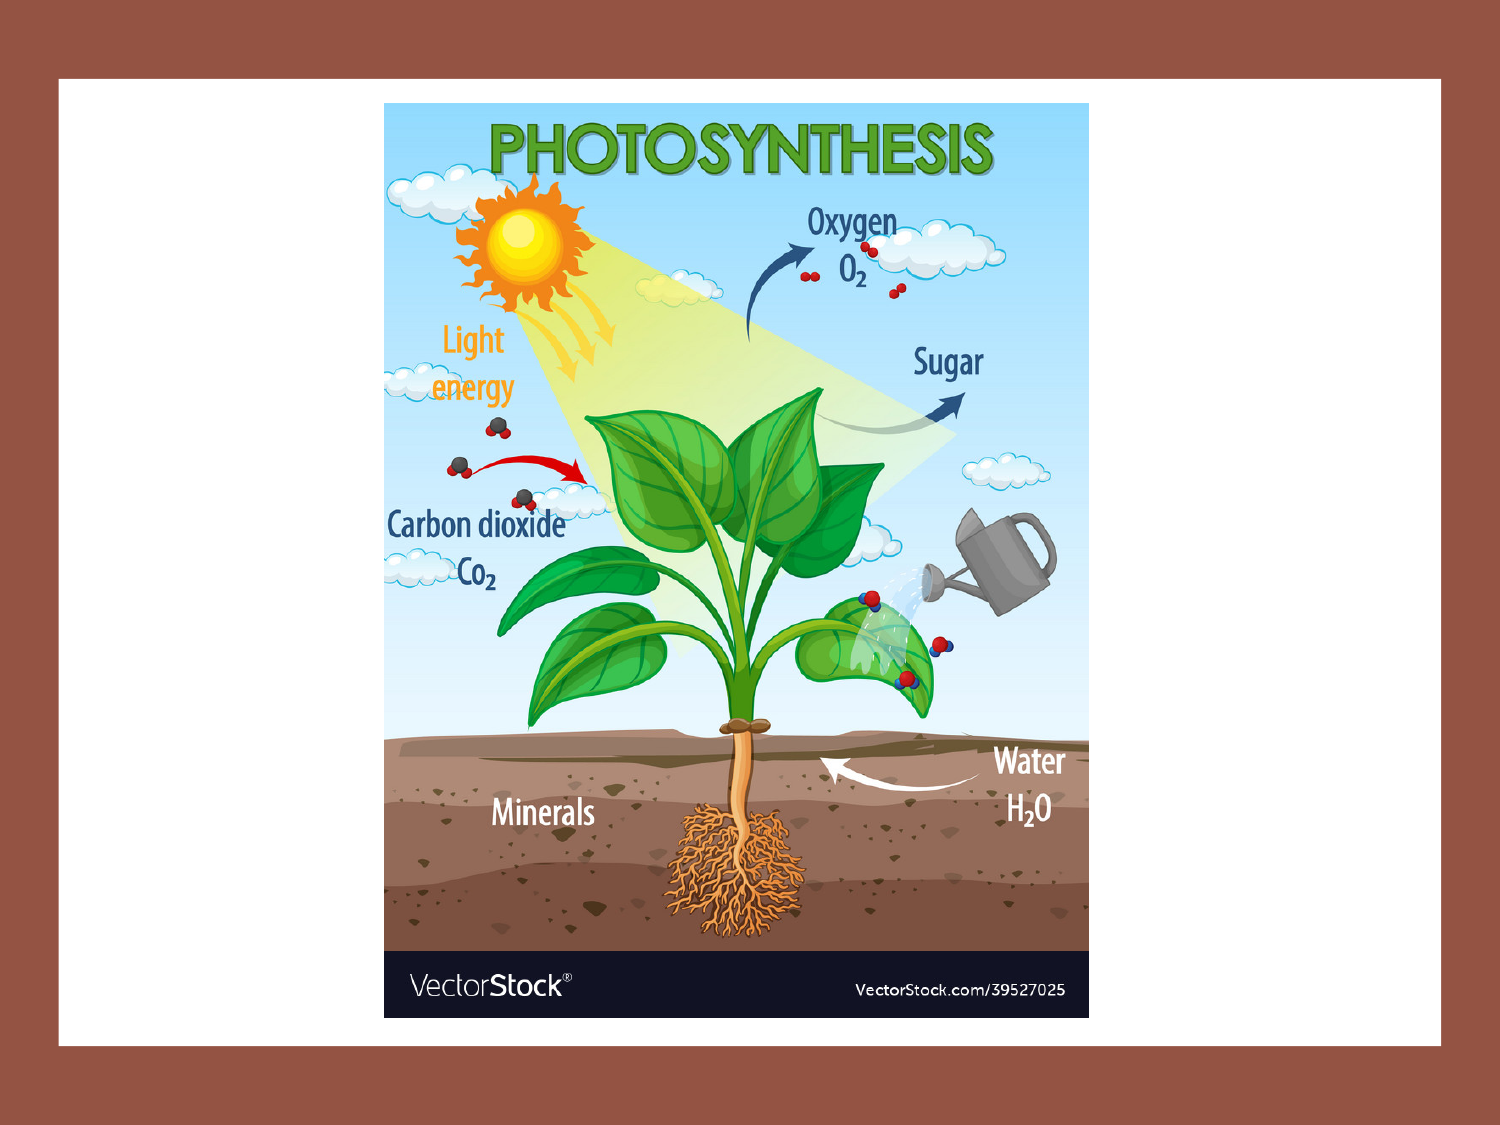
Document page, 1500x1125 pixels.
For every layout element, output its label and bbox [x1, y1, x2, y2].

text_box [58, 78, 1442, 1047]
text_box [0, 0, 1500, 1125]
list [384, 103, 1089, 1018]
